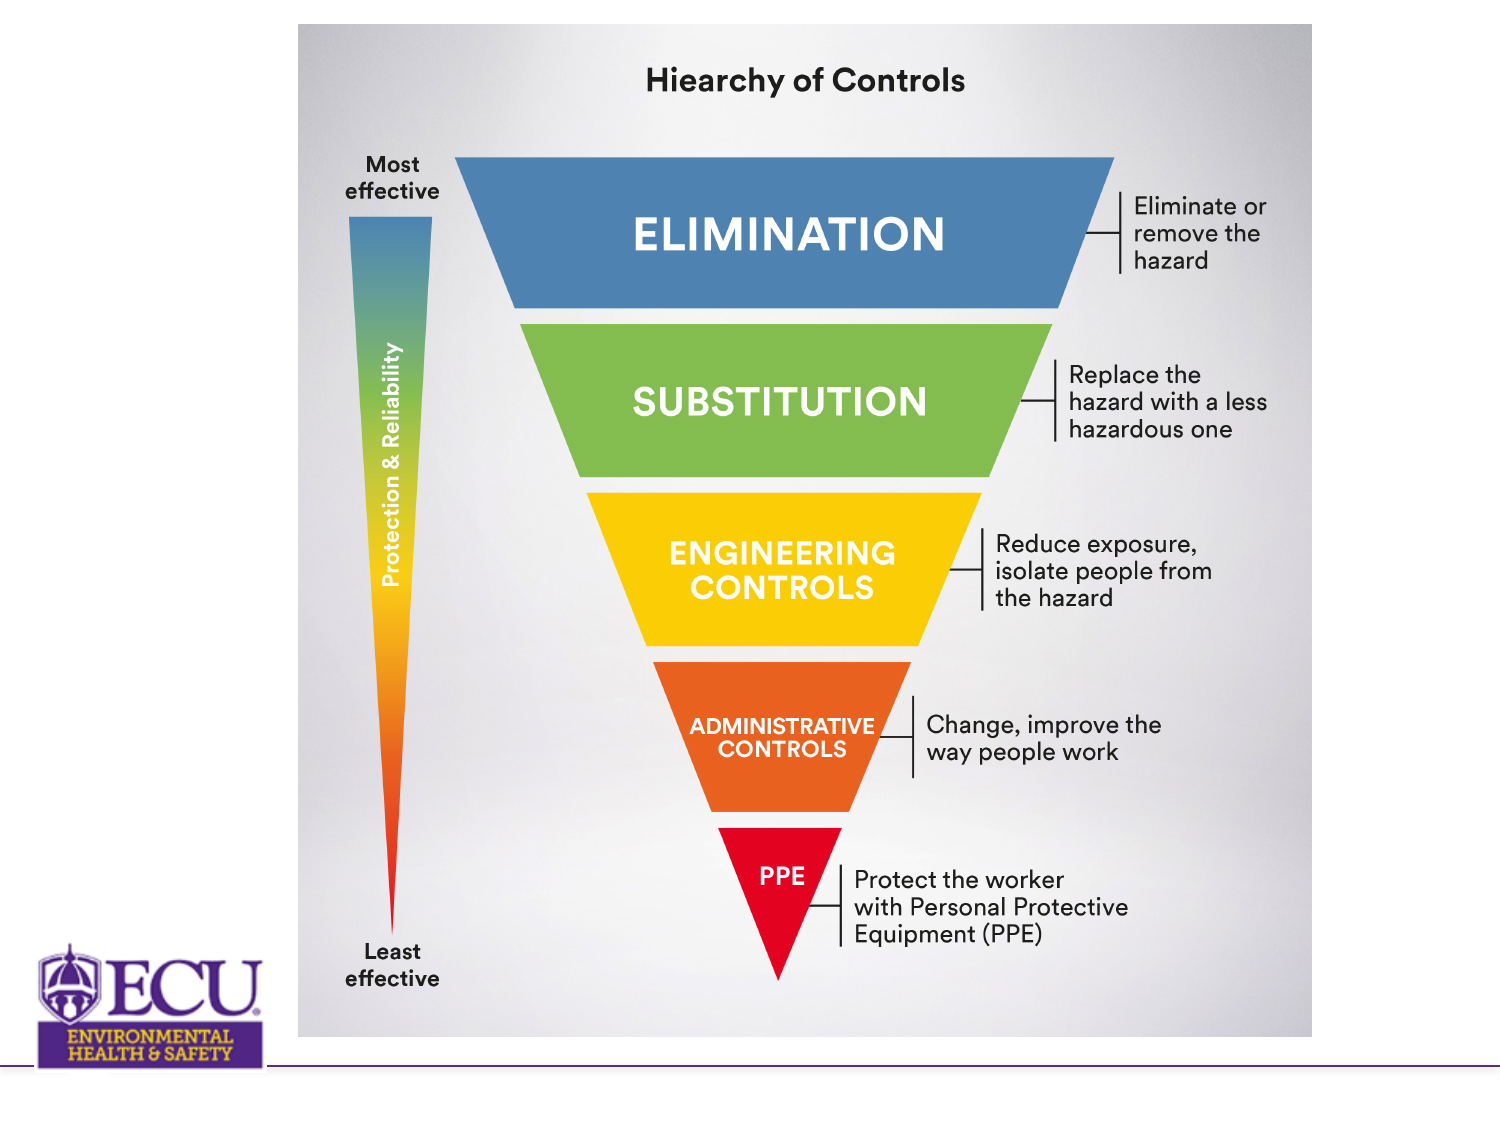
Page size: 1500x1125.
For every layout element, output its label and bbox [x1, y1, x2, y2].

picture [33, 940, 267, 1073]
picture [298, 23, 1312, 1037]
